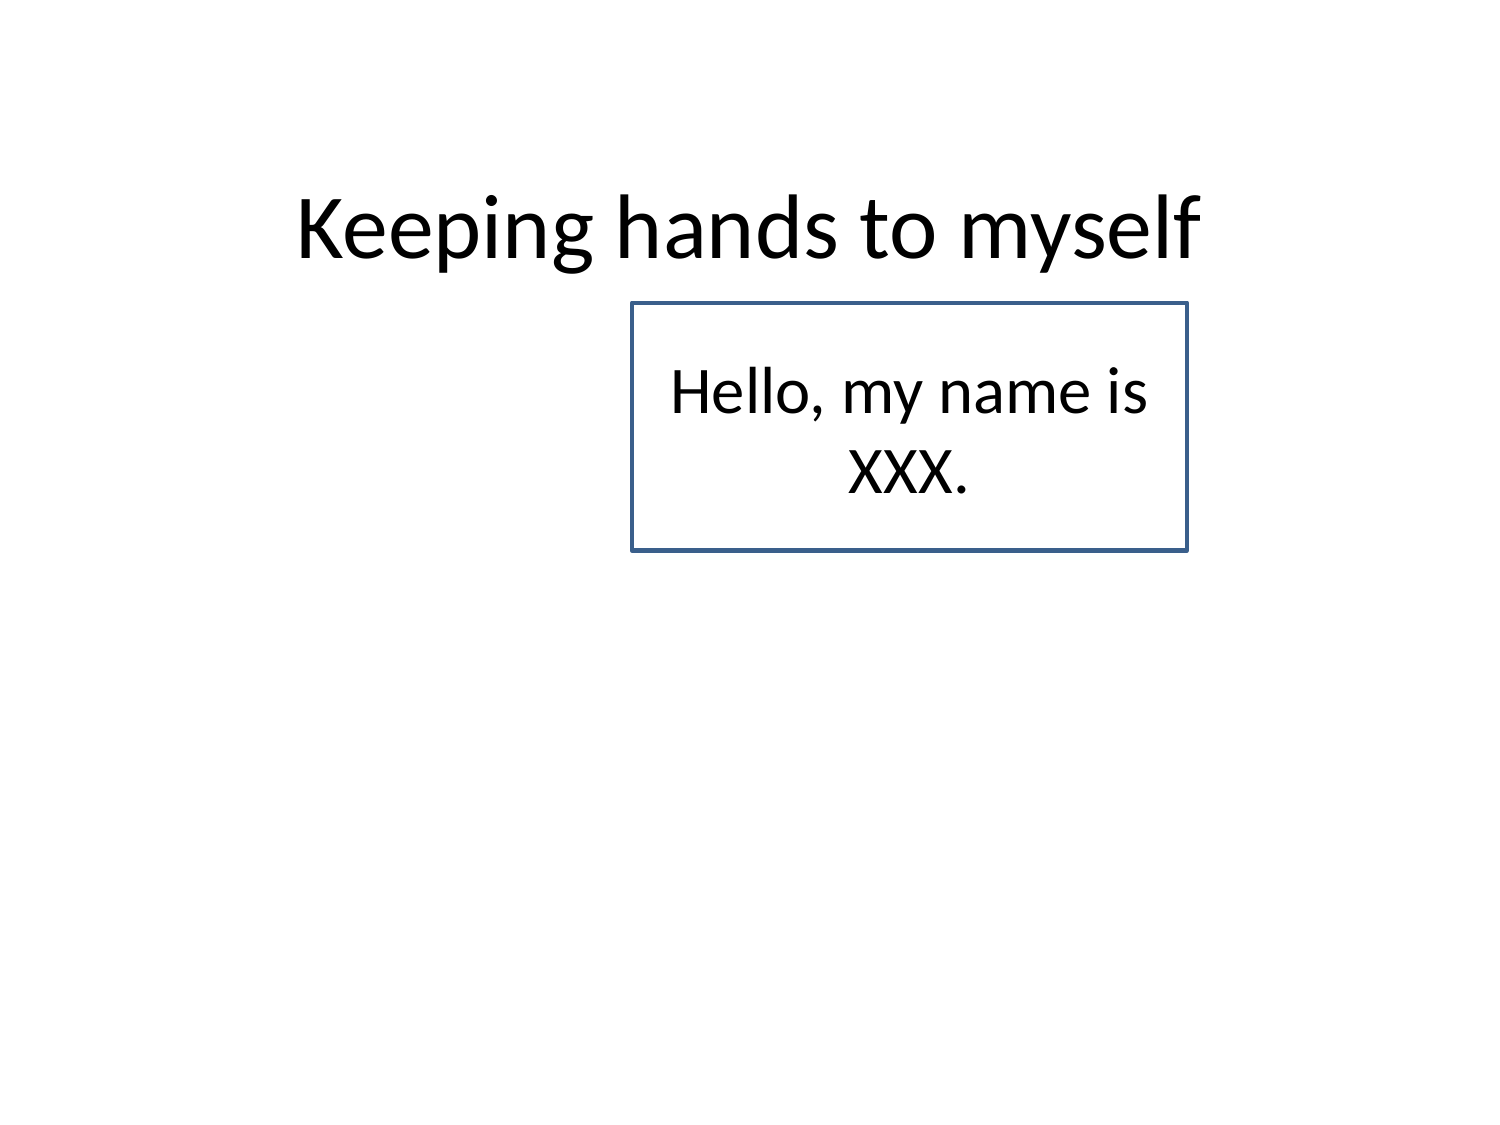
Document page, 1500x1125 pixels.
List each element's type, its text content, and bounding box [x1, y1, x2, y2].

title Keeping hands to myself [112, 101, 1388, 343]
subtitle Hello, my name is XXX. [630, 301, 1189, 553]
